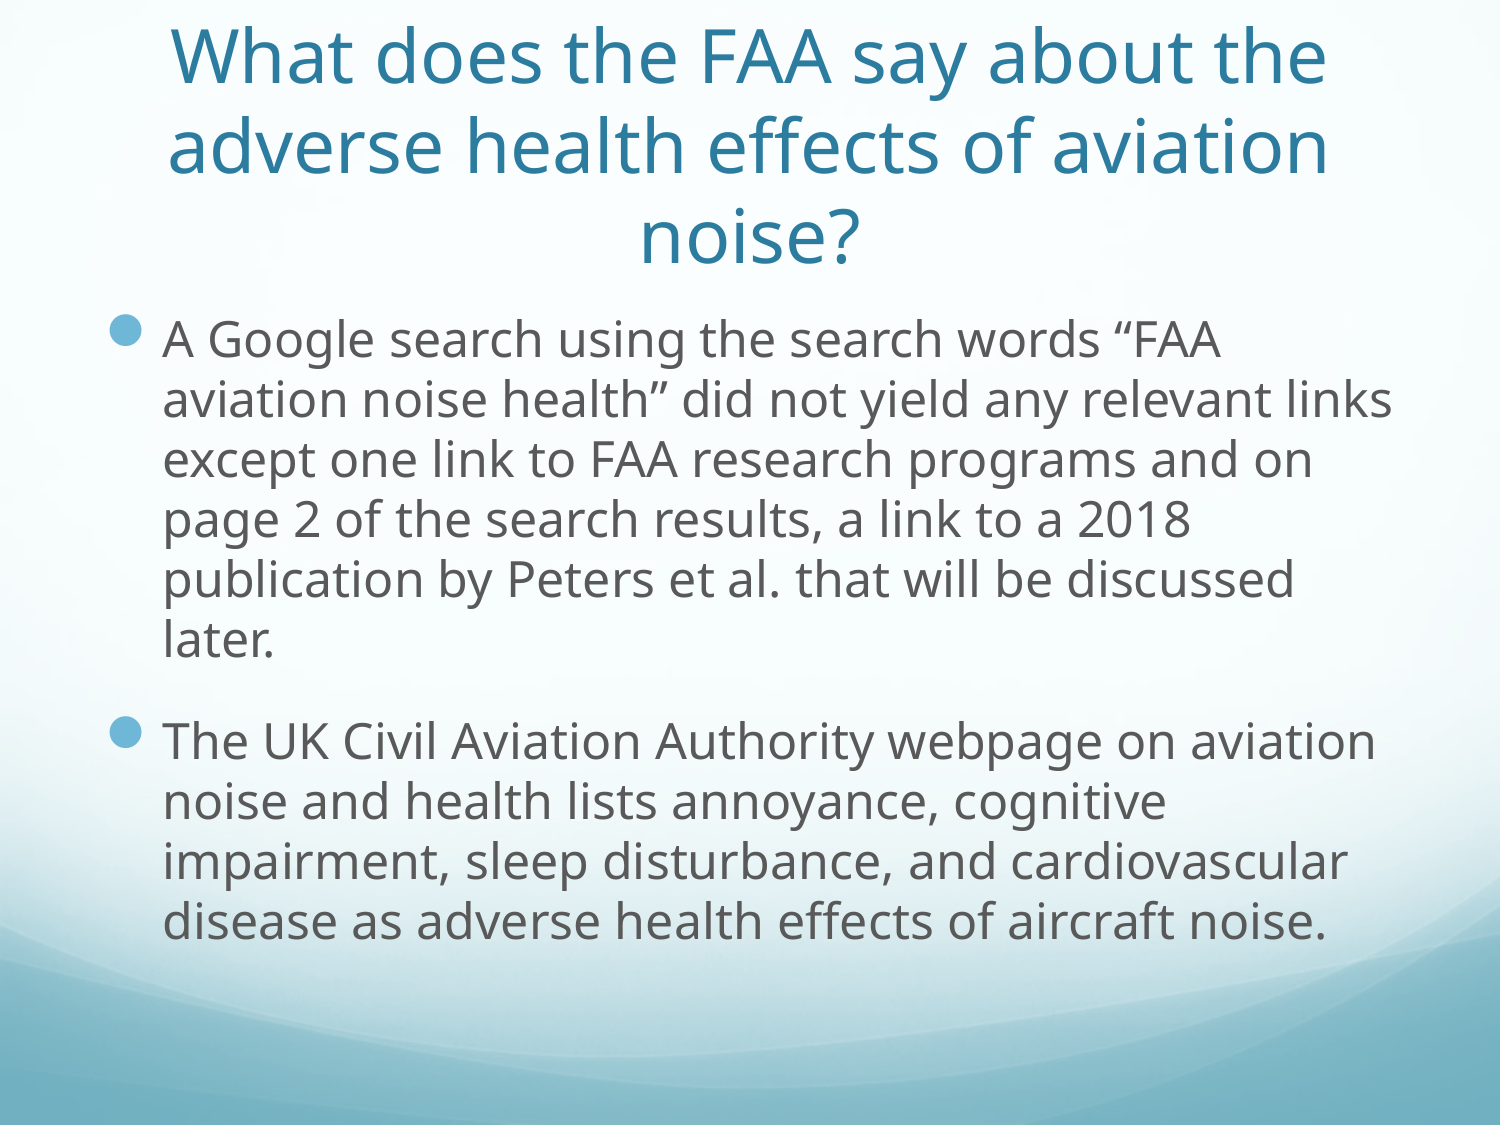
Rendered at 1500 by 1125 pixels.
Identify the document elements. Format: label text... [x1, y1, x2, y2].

list A Google search using the search words “FAA aviation noise health” did not yield any relevant links except one link to FAA research programs and on page 2 of the search results, a link to a 2018 publication by Peters et al. that will be discussed later. The UK Civil Aviation Authority webpage on aviation noise and health lists annoyance, cognitive impairment, sleep disturbance, and cardiovascular disease as adverse health effects of aircraft noise. [90, 299, 1410, 975]
title What does the FAA say about the adverse health effects of aviation noise? [90, 17, 1410, 287]
